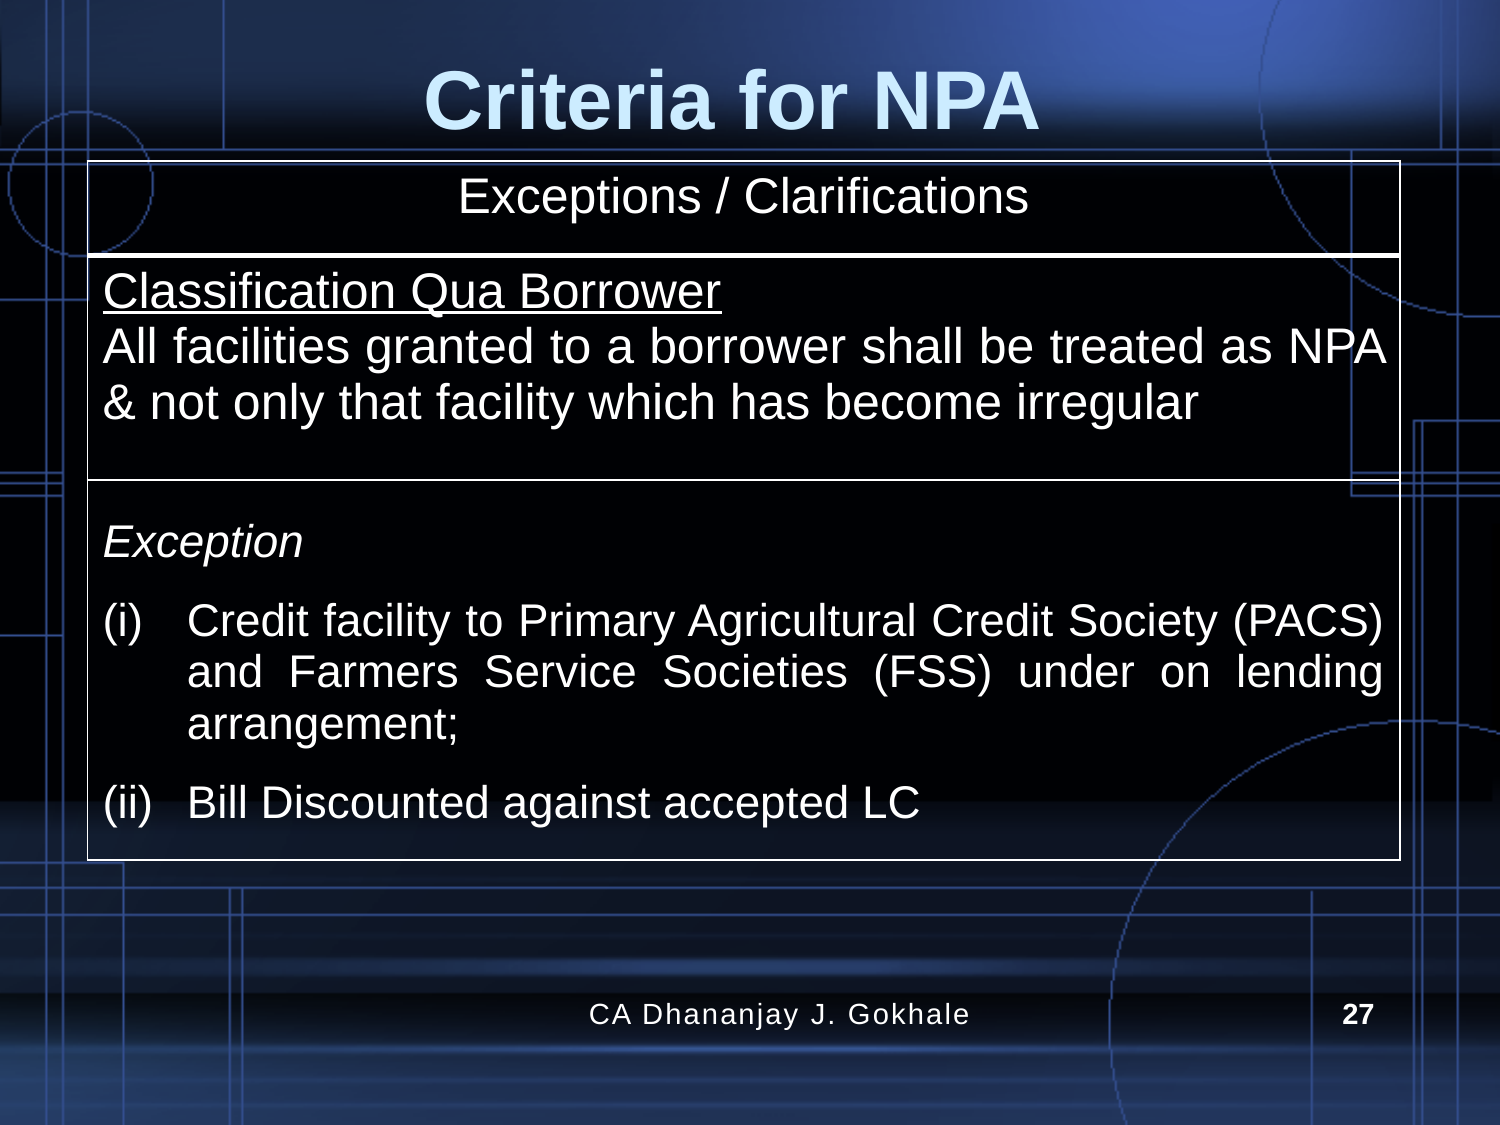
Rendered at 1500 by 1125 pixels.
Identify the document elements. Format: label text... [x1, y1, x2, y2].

slide_number 27 [1316, 987, 1401, 1063]
table_header Exceptions / Clarifications [88, 162, 1399, 253]
table_cell Exception Credit facility to Primary Agricultural Credit Society (PACS) and Farmers Service Societies (FSS) under on lending arrangement; Bill Discounted against accepted LC [88, 481, 1399, 859]
table_cell Classification Qua Borrower All facilities granted to a borrower shall be treated as NPA & not only that facility which has become irregular [88, 258, 1399, 479]
footer CA Dhananjay J. Gokhale [253, 987, 1306, 1048]
picture [0, 0, 1500, 1125]
title Criteria for NPA [76, 42, 1390, 150]
